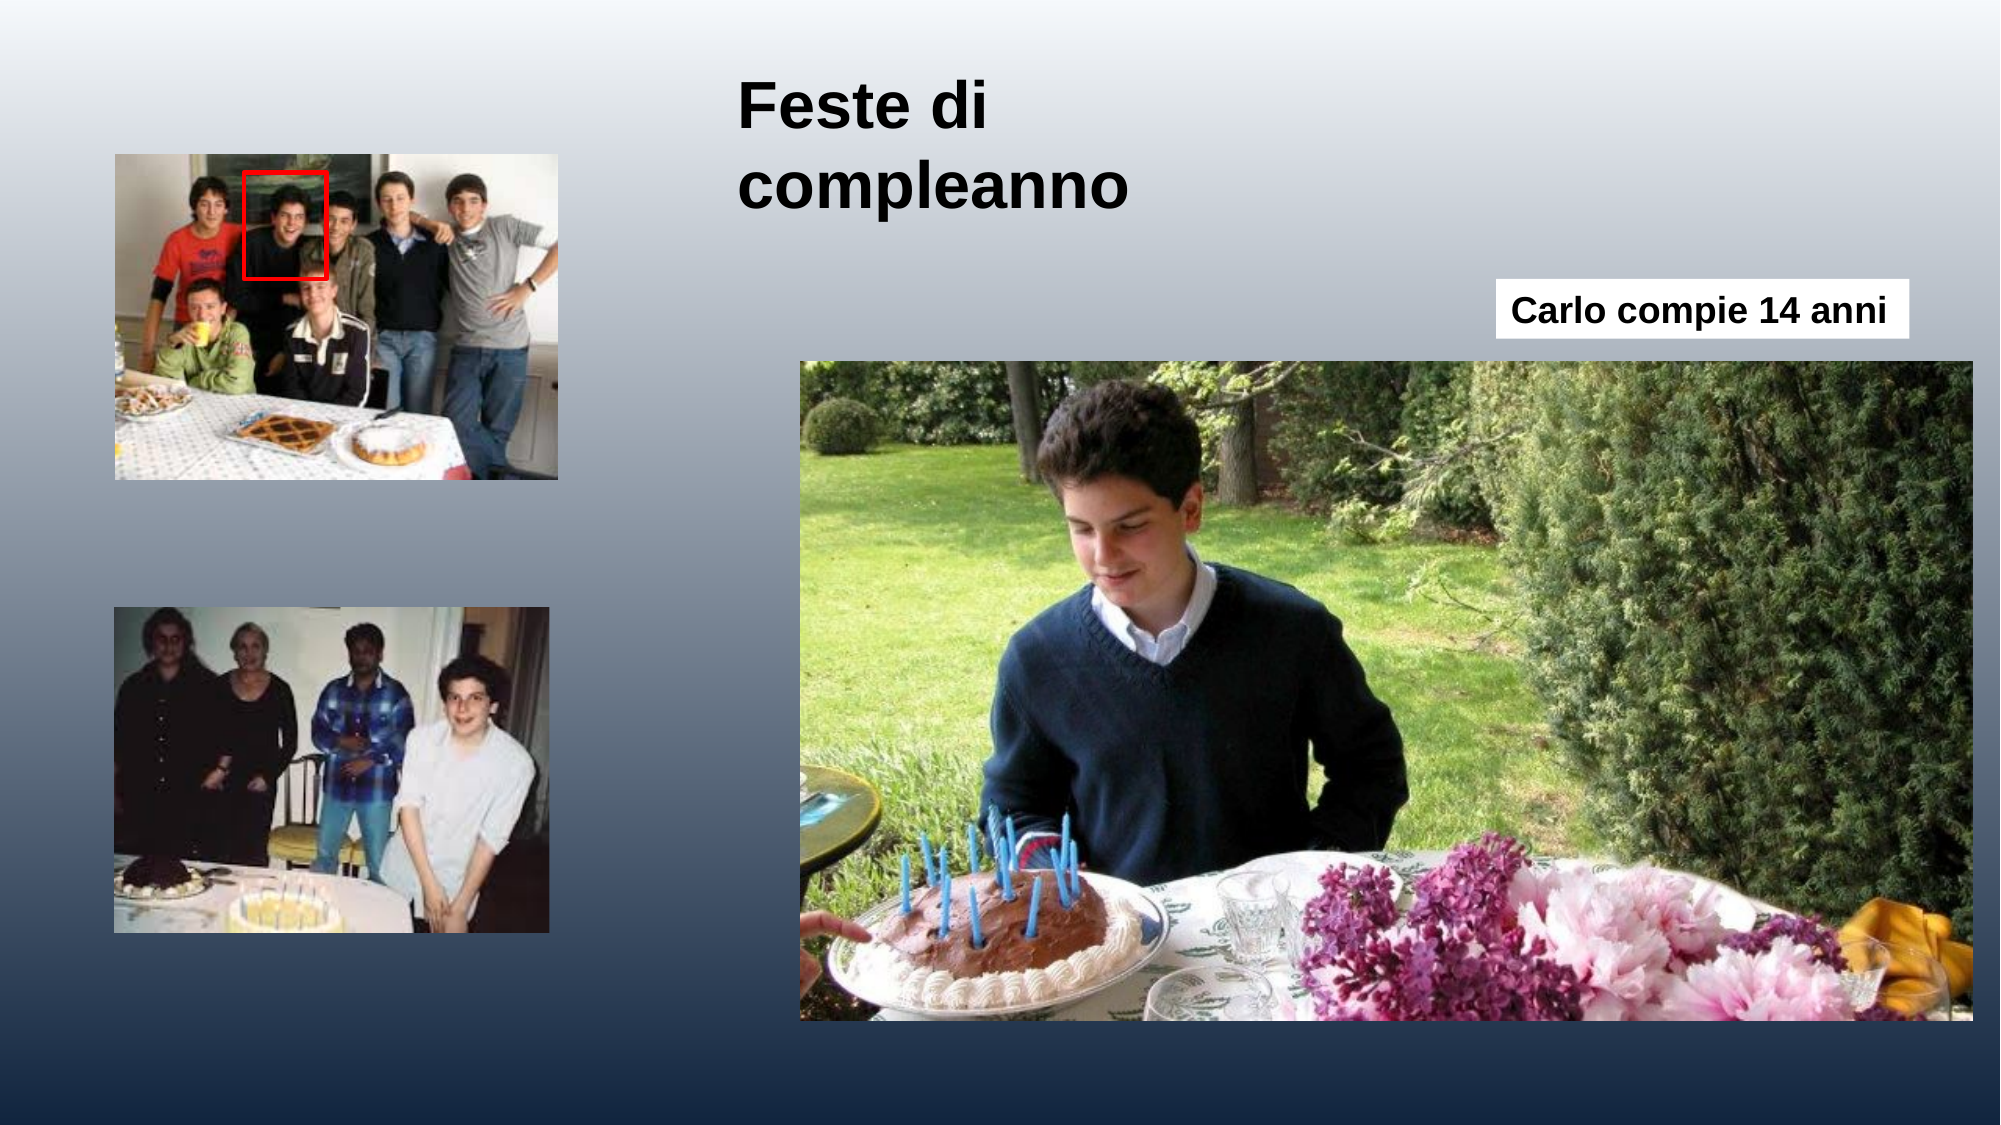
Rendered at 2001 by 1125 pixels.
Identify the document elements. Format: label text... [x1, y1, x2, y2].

picture [113, 607, 550, 933]
text_box Feste di compleanno [723, 54, 1277, 230]
picture [800, 361, 1973, 1022]
text_box Carlo compie 14 anni [1496, 278, 1910, 339]
picture [114, 154, 559, 480]
